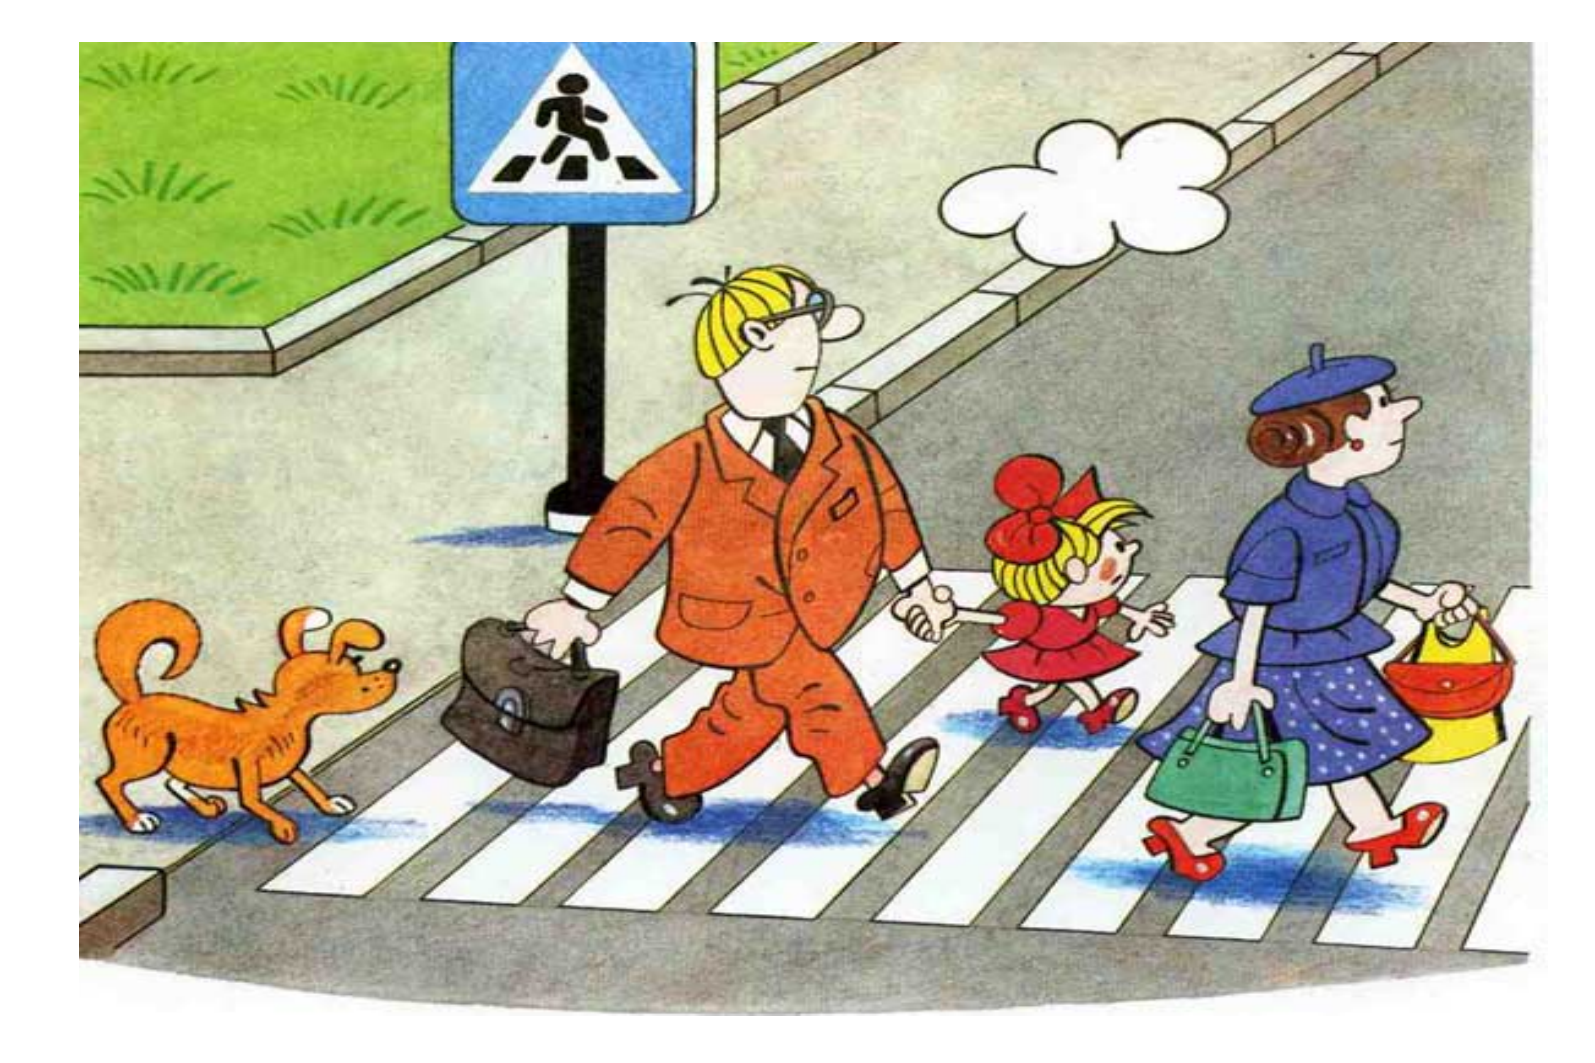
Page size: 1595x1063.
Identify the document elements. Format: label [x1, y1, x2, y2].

picture [79, 42, 1548, 1016]
